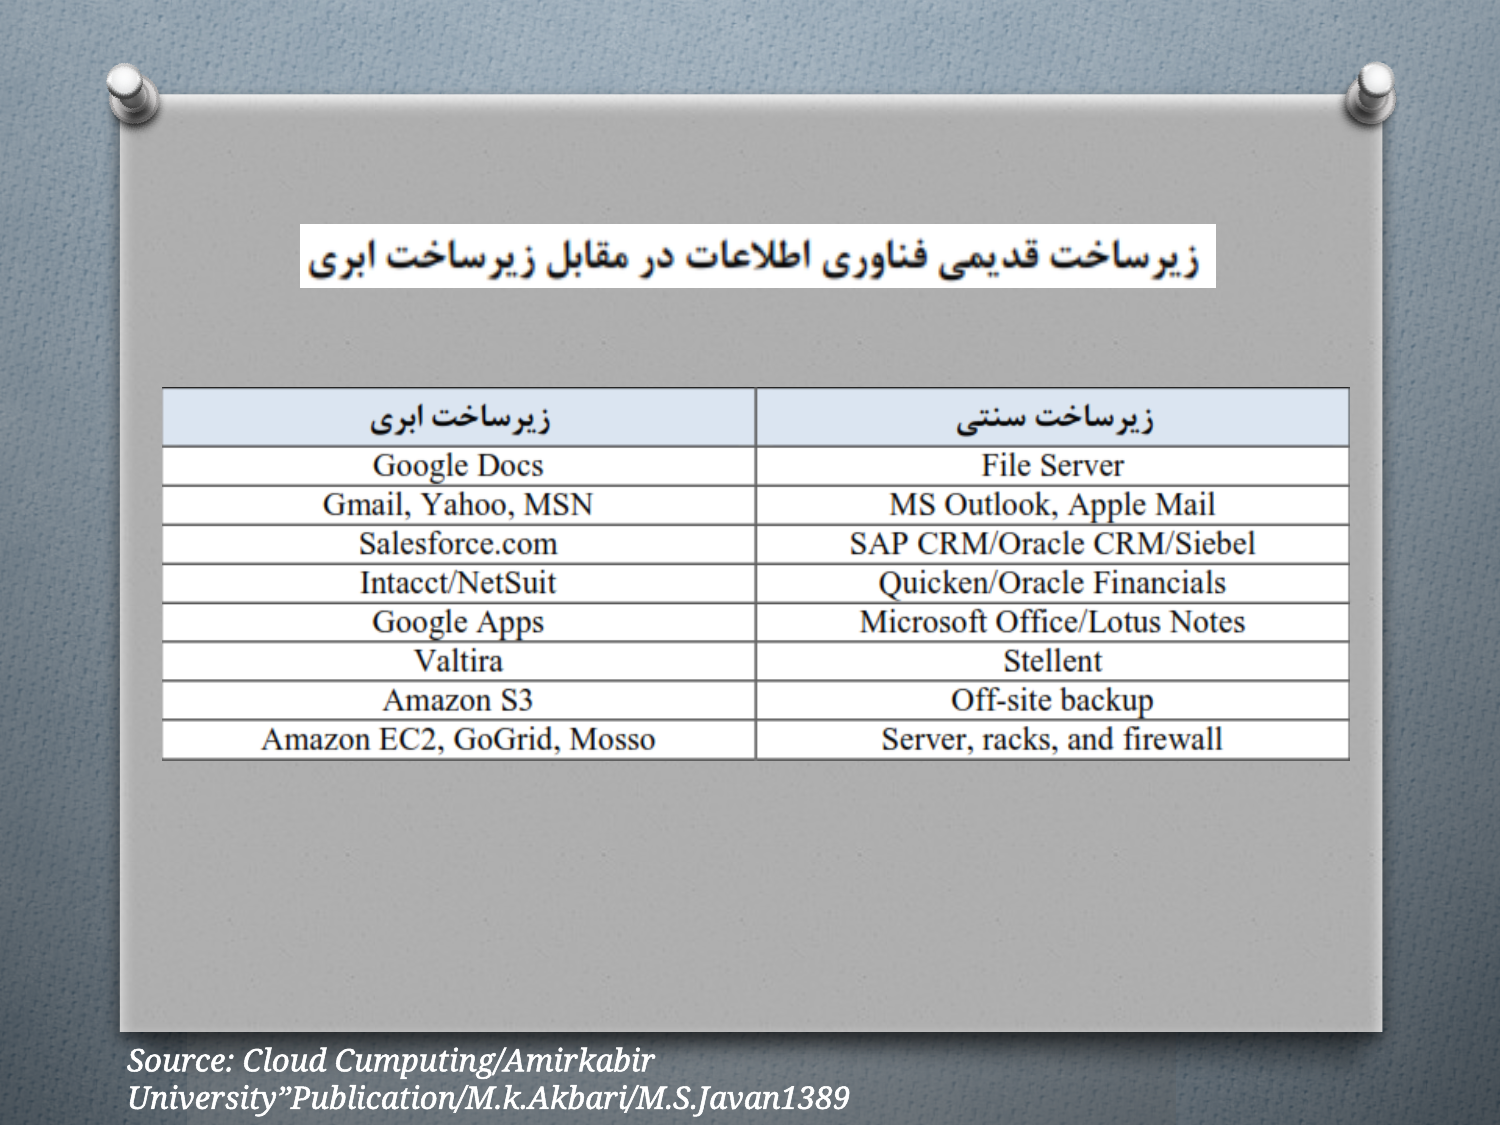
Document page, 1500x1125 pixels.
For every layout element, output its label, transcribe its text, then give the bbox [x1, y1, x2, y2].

picture [162, 387, 1351, 762]
picture [299, 224, 1217, 288]
picture [75, 29, 198, 153]
text_box Source: Cloud Cumputing/Amirkabir University”Publication/M.k.Akbari/M.S.Javan1389 [112, 1030, 1376, 1125]
picture [1317, 35, 1439, 156]
